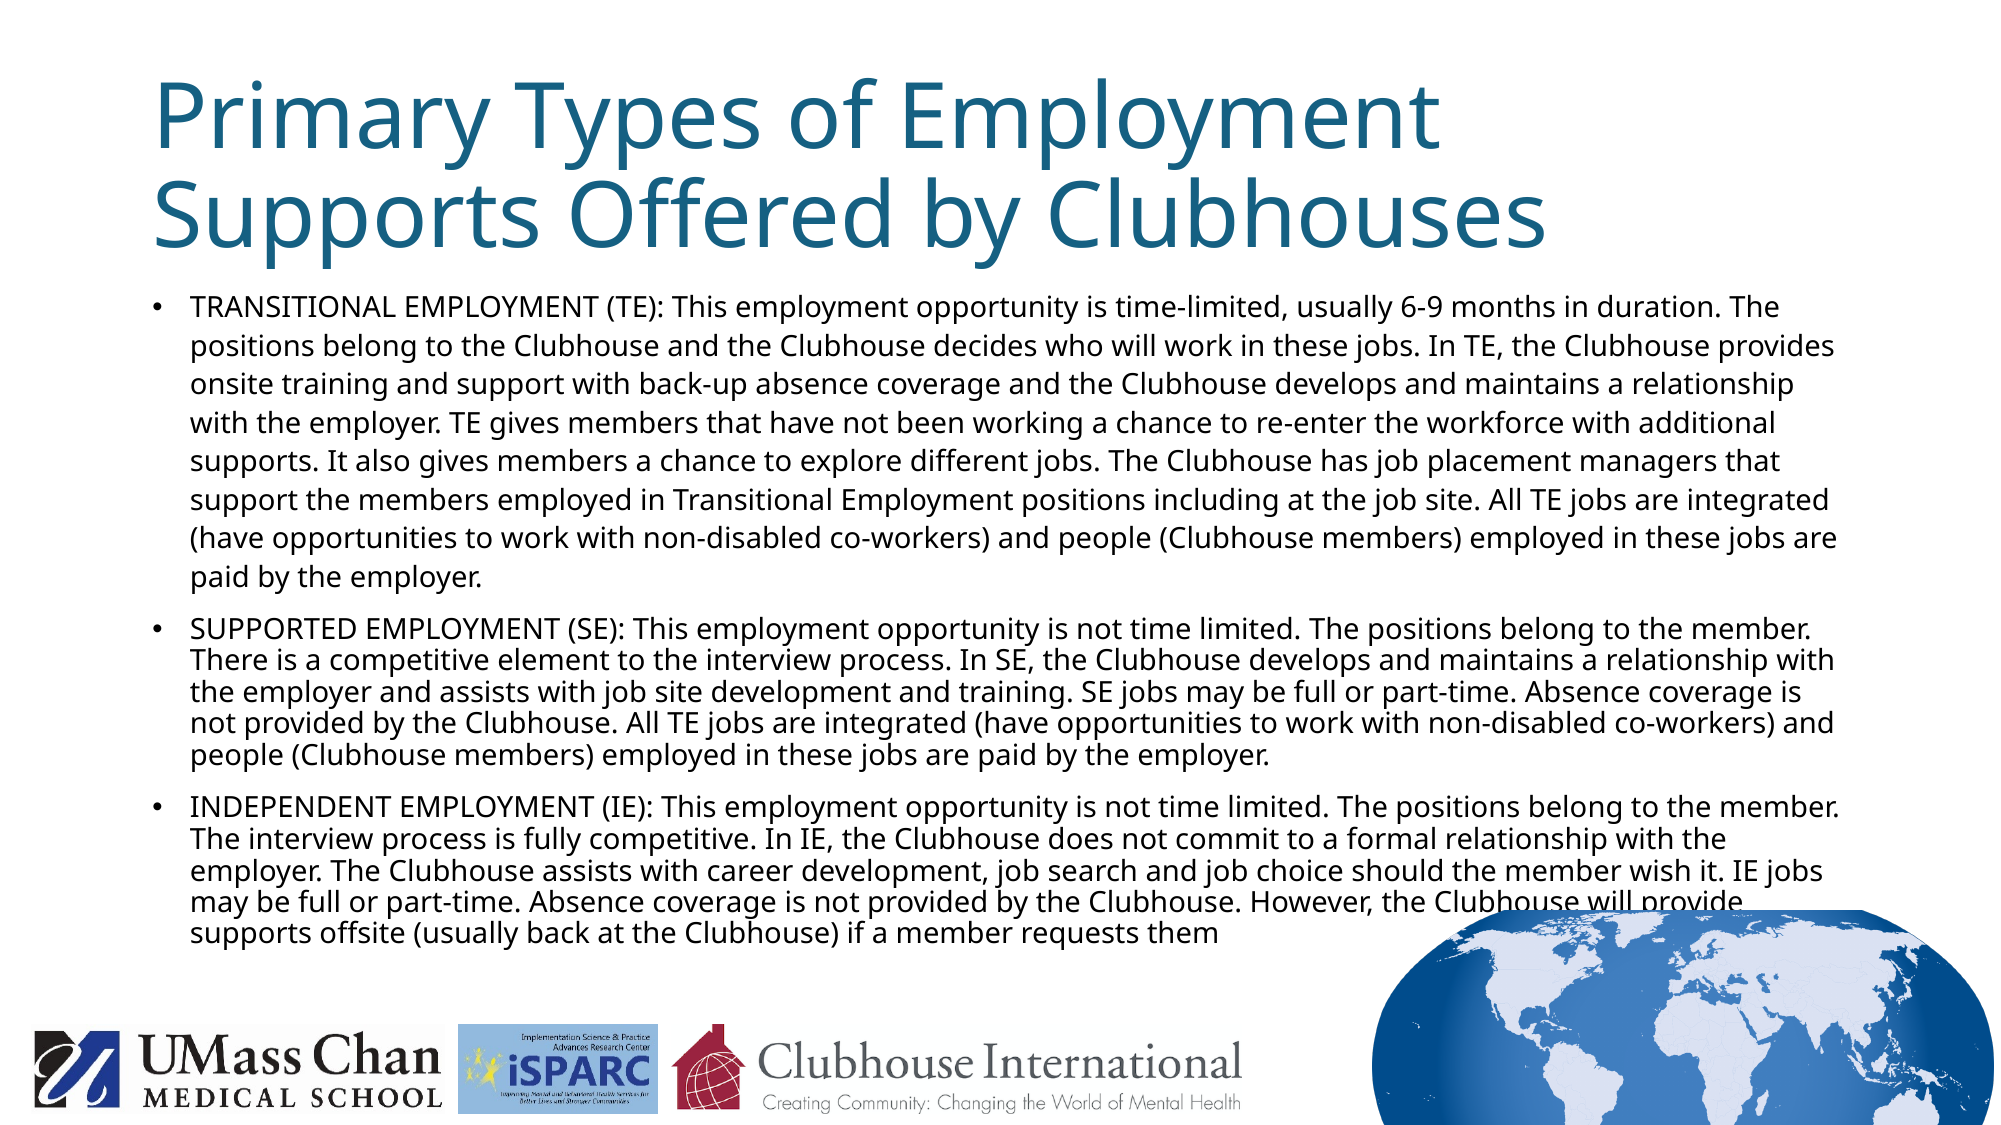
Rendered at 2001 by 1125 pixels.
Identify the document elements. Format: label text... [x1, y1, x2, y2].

list TRANSITIONAL EMPLOYMENT (TE): This employment opportunity is time-limited, usually 6-9 months in duration. The positions belong to the Clubhouse and the Clubhouse decides who will work in these jobs. In TE, the Clubhouse provides onsite training and support with back-up absence coverage and the Clubhouse develops and maintains a relationship with the employer. TE gives members that have not been working a chance to re-enter the workforce with additional supports. It also gives members a chance to explore different jobs. The Clubhouse has job placement managers that support the members employed in Transitional Employment positions including at the job site. All TE jobs are integrated (have opportunities to work with non-disabled co-workers) and people (Clubhouse members) employed in these jobs are paid by the employer. SUPPORTED EMPLOYMENT (SE): This employment opportunity is not time limited. The positions belong to the member. There is a competitive element to the interview process. In SE, the Clubhouse develops and maintains a relationship with the employer and assists with job site development and training. SE jobs may be full or part-time. Absence coverage is not provided by the Clubhouse. All TE jobs are integrated (have opportunities to work with non-disabled co-workers) and people (Clubhouse members) employed in these jobs are paid by the employer. INDEPENDENT EMPLOYMENT (IE): This employment opportunity is not time limited. The positions belong to the member. The interview process is fully competitive. In IE, the Clubhouse does not commit to a formal relationship with the employer. The Clubhouse assists with career development, job search and job choice should the member wish it. IE jobs may be full or part-time. Absence coverage is not provided by the Clubhouse. However, the Clubhouse will provide supports offsite (usually back at the Clubhouse) if a member requests them [137, 277, 1863, 910]
title Primary Types of Employment Supports Offered by Clubhouses [137, 59, 1863, 277]
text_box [31, 910, 1994, 1125]
